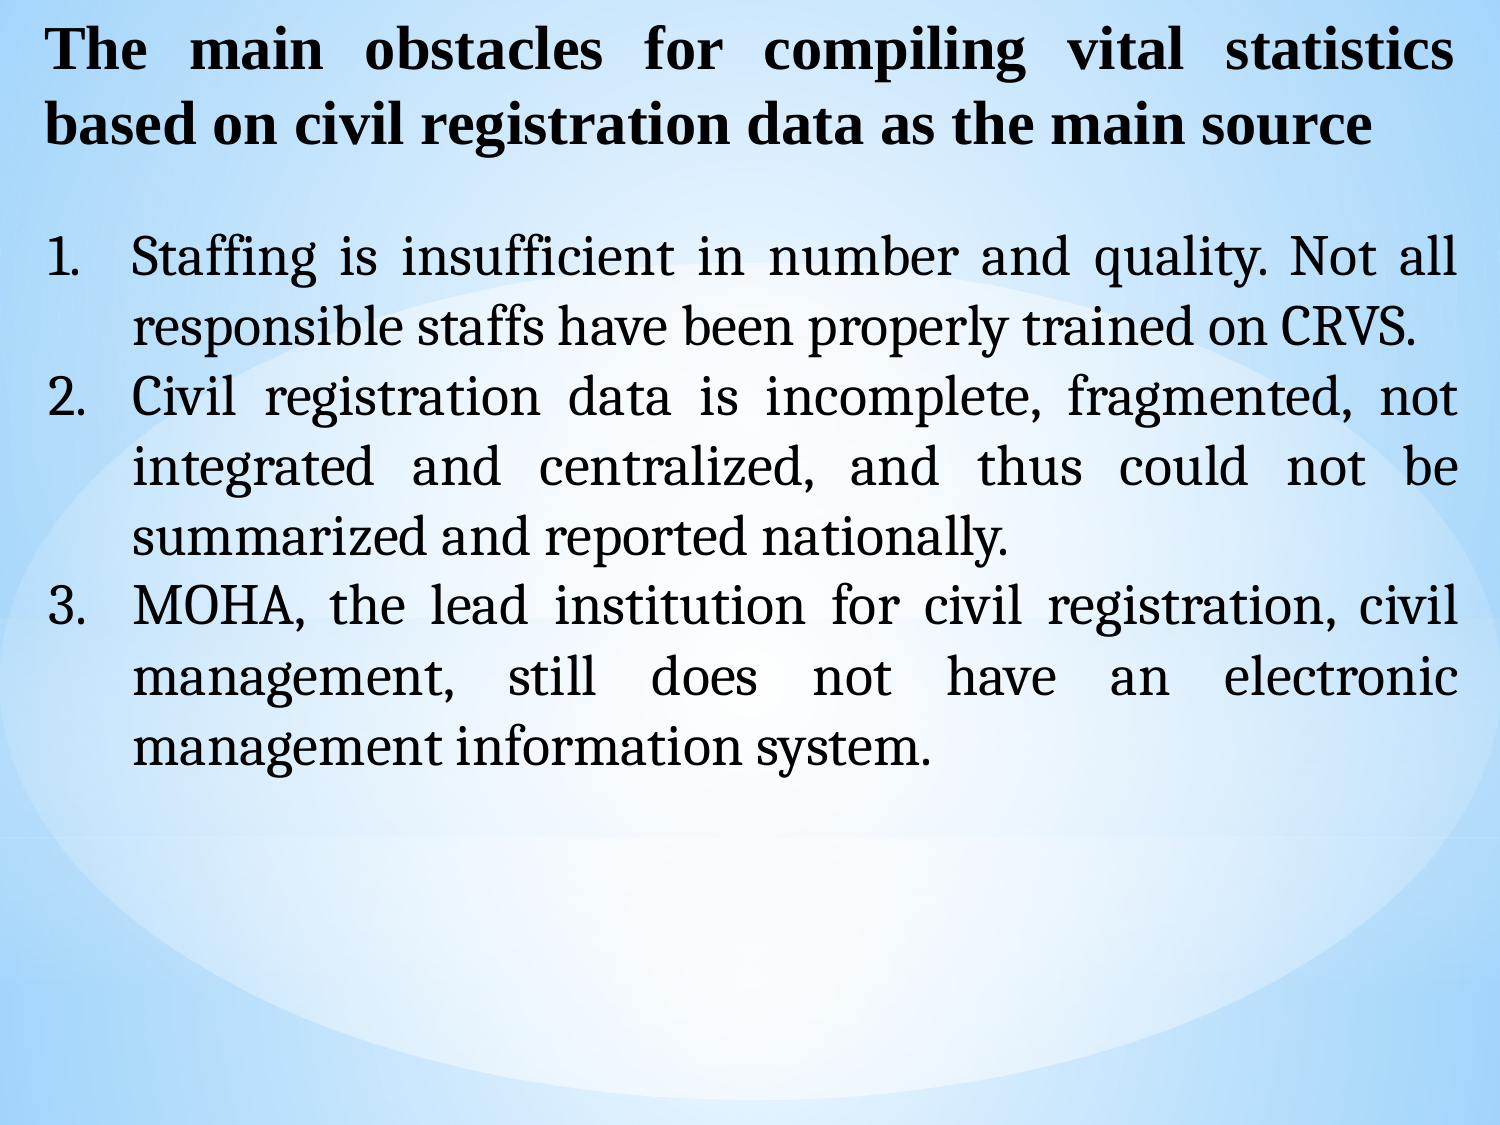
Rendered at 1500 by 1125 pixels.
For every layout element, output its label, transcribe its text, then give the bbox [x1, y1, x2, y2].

text_box Staffing is insufficient in number and quality. Not all responsible staffs have been properly trained on CRVS. Civil registration data is incomplete, fragmented, not integrated and centralized, and thus could not be summarized and reported nationally. MOHA, the lead institution for civil registration, civil management, still does not have an electronic management information system. [33, 209, 1475, 854]
title The main obstacles for compiling vital statistics based on civil registration data as the main source [29, 0, 1471, 209]
